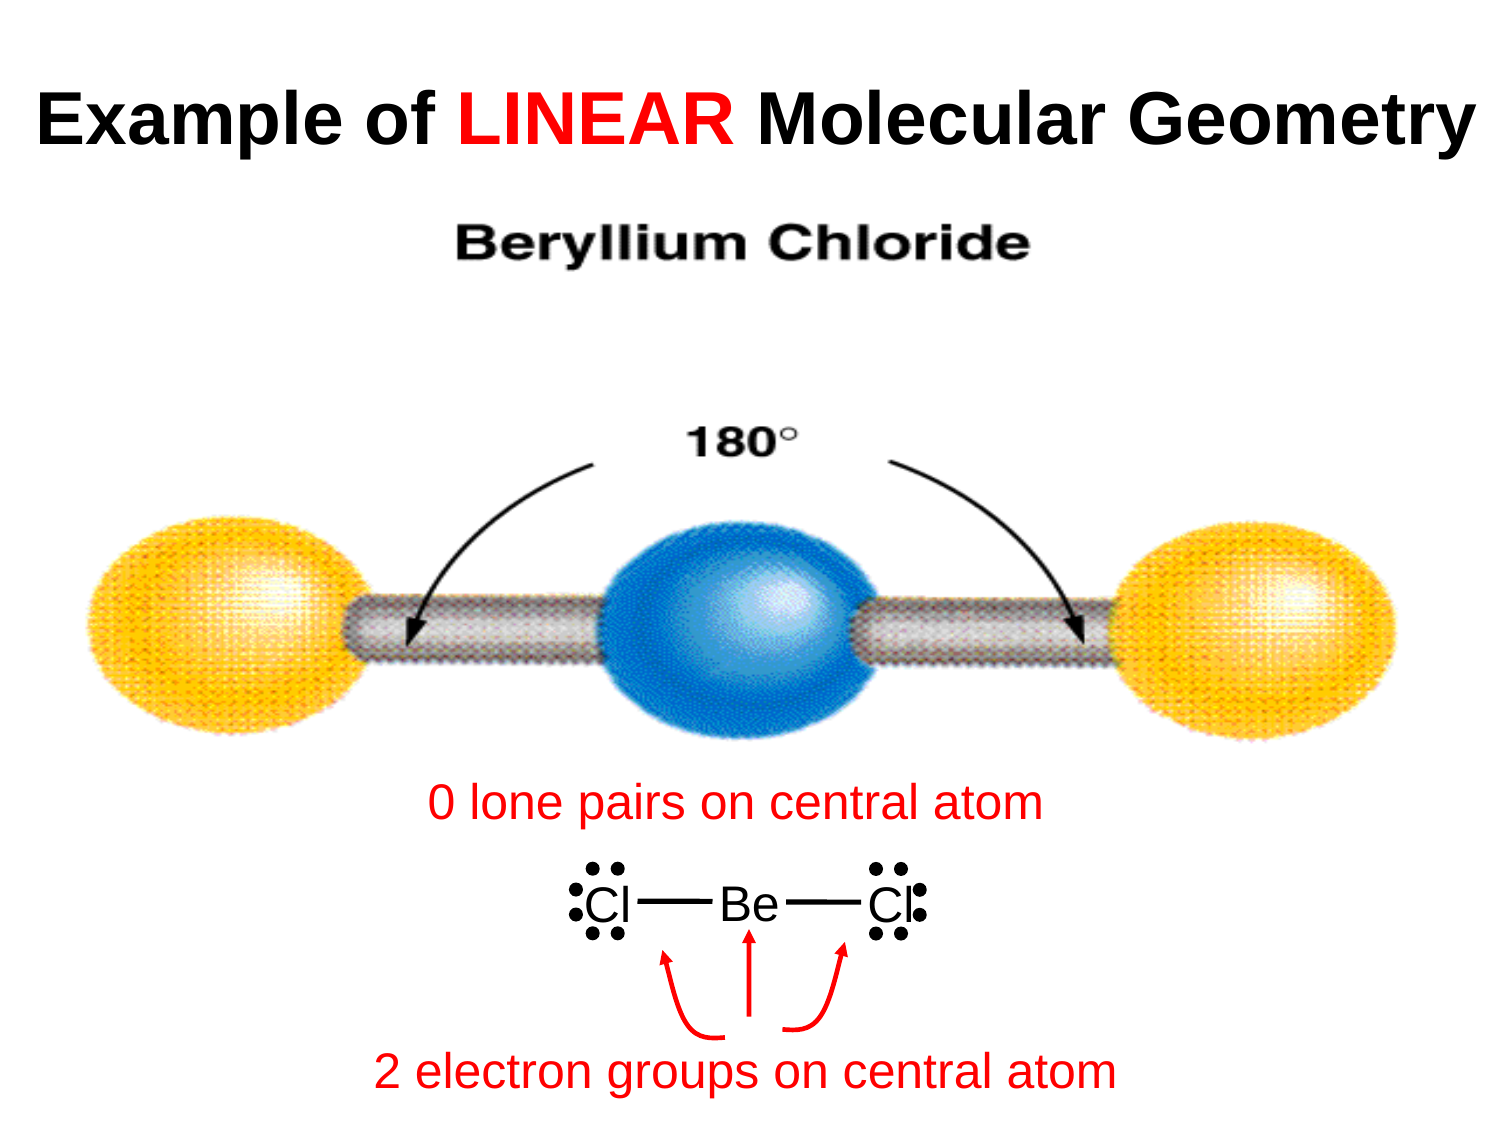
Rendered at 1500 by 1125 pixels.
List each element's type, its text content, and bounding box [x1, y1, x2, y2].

text_box Example of LINEAR Molecular Geometry [21, 62, 1493, 168]
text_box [354, 941, 1152, 1108]
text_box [412, 762, 1061, 1017]
picture [2, 199, 1500, 779]
